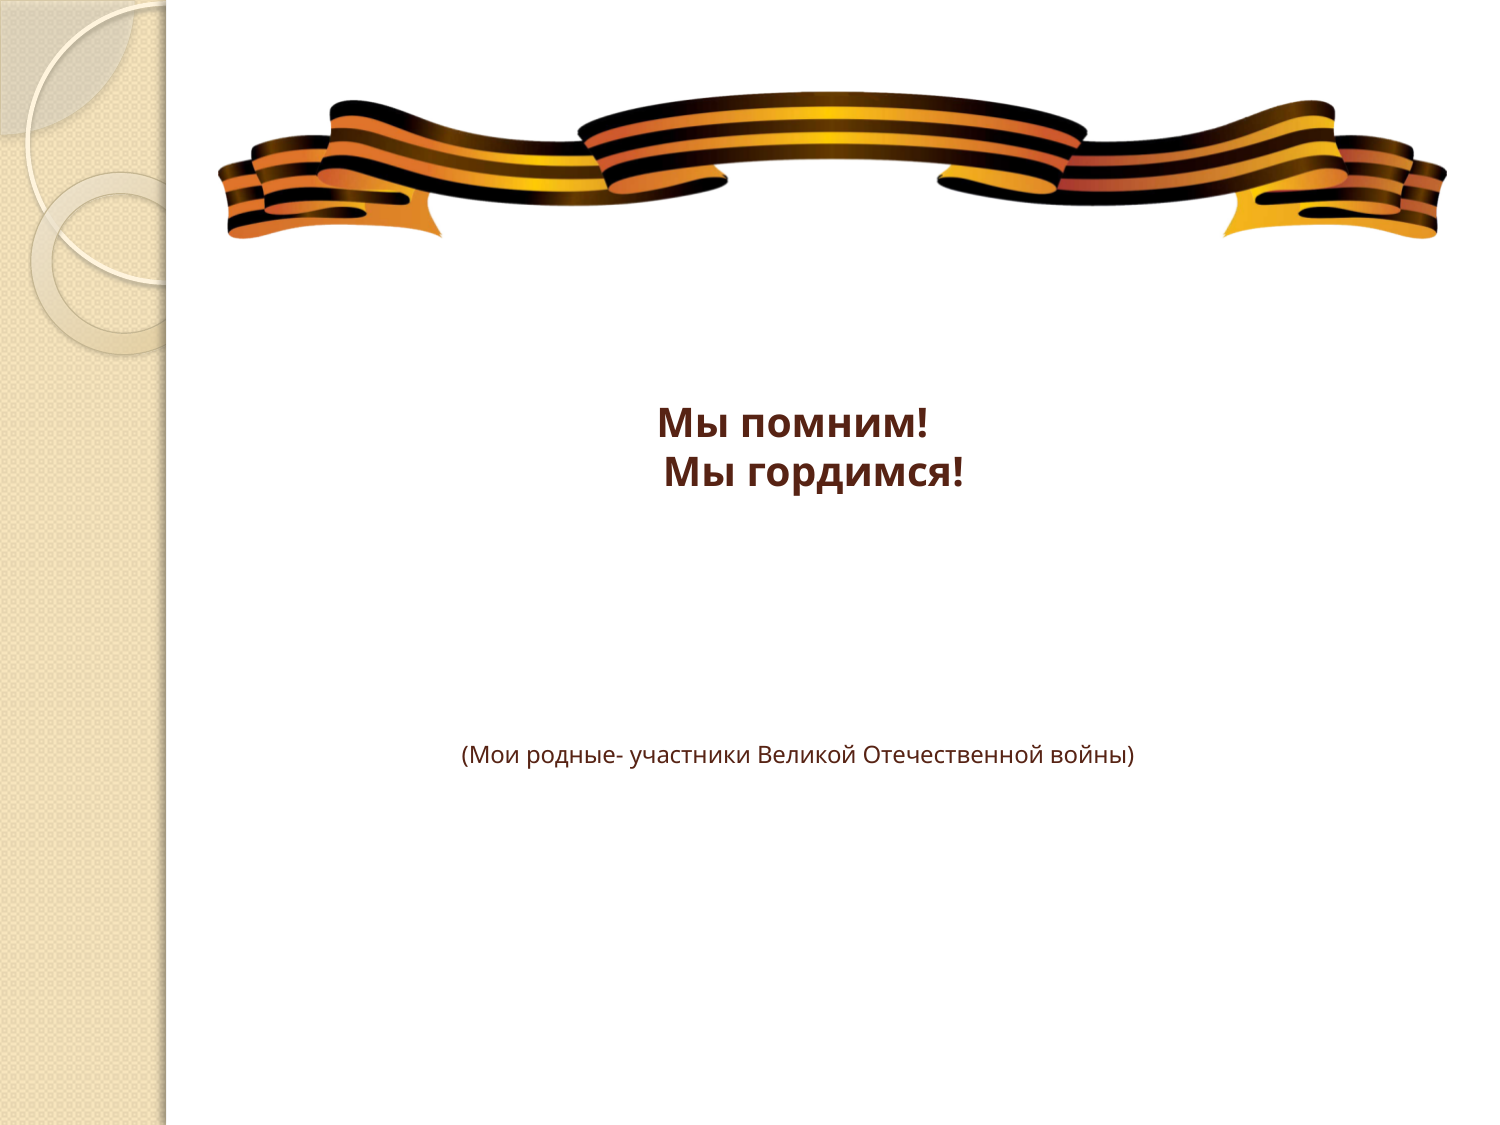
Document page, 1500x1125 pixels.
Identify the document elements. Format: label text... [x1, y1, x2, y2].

title Мы помним! Мы гордимся! (Мои родные- участники Великой Отечественной войны) [183, 30, 1413, 1094]
picture [218, 89, 1448, 244]
